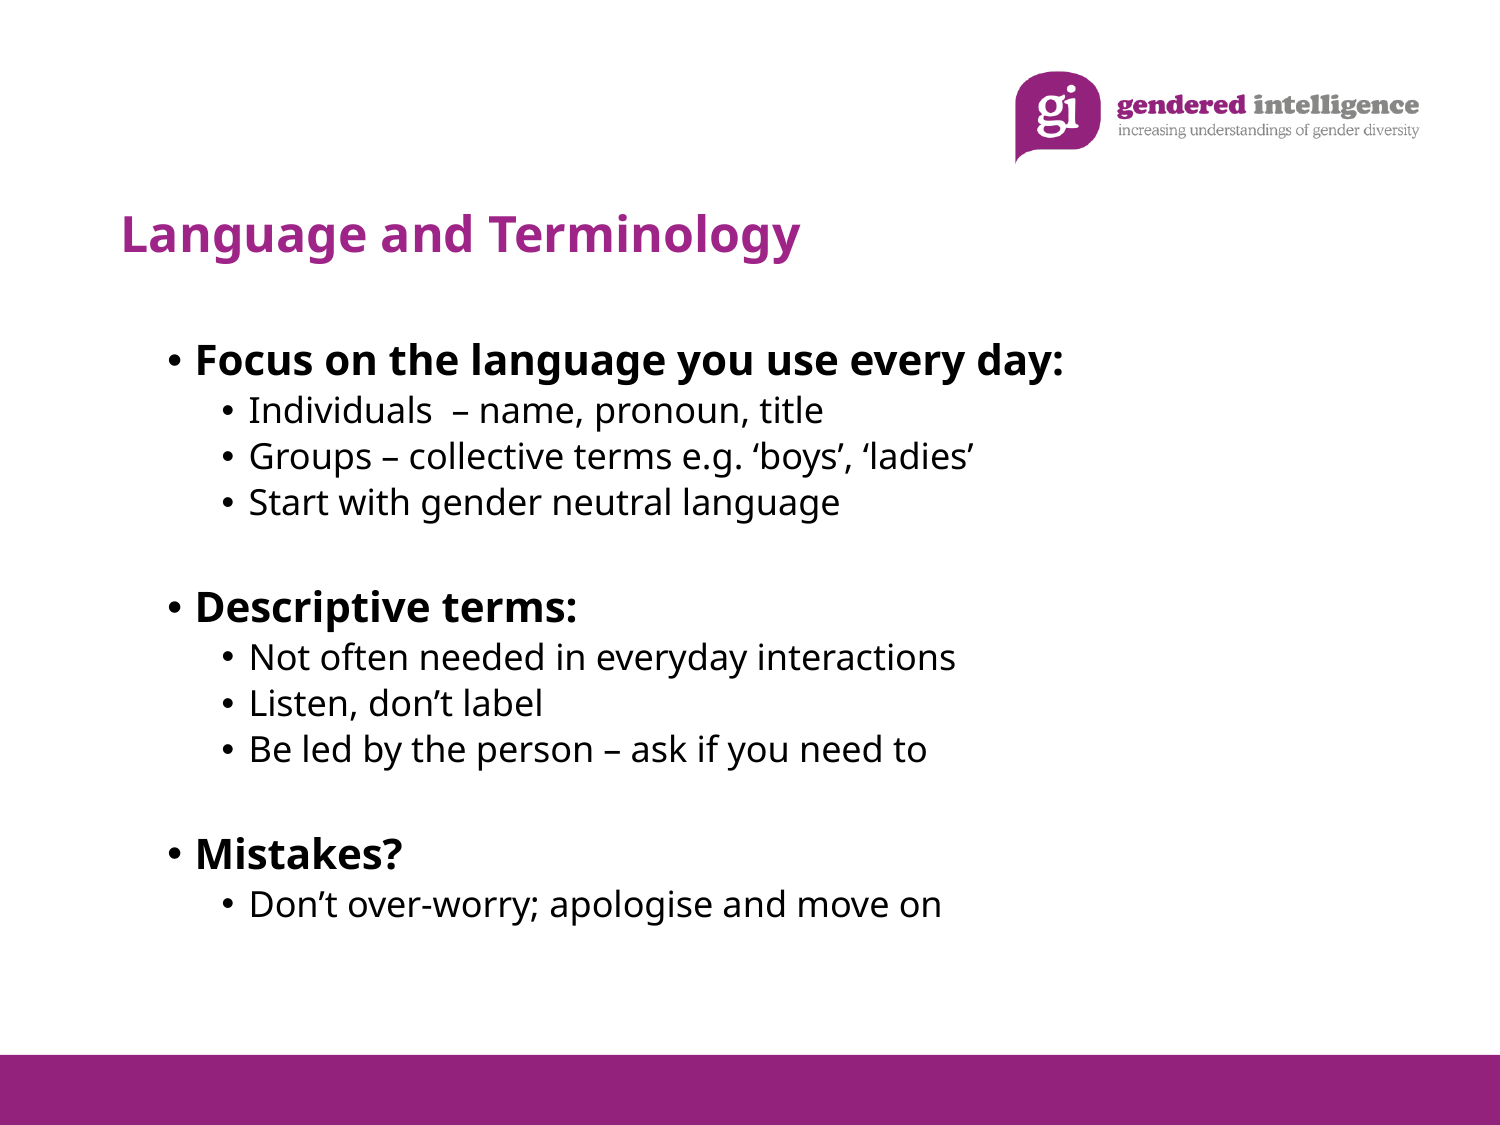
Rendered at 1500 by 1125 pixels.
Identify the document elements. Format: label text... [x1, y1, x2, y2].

picture [1000, 60, 1429, 172]
list Focus on the language you use every day: Individuals – name, pronoun, title Groups – collective terms e.g. ‘boys’, ‘ladies’ Start with gender neutral language Descriptive terms: Not often needed in everyday interactions Listen, don’t label Be led by the person – ask if you need to Mistakes? Don’t over-worry; apologise and move on [152, 332, 1265, 938]
text_box Language and Terminology [106, 194, 934, 270]
